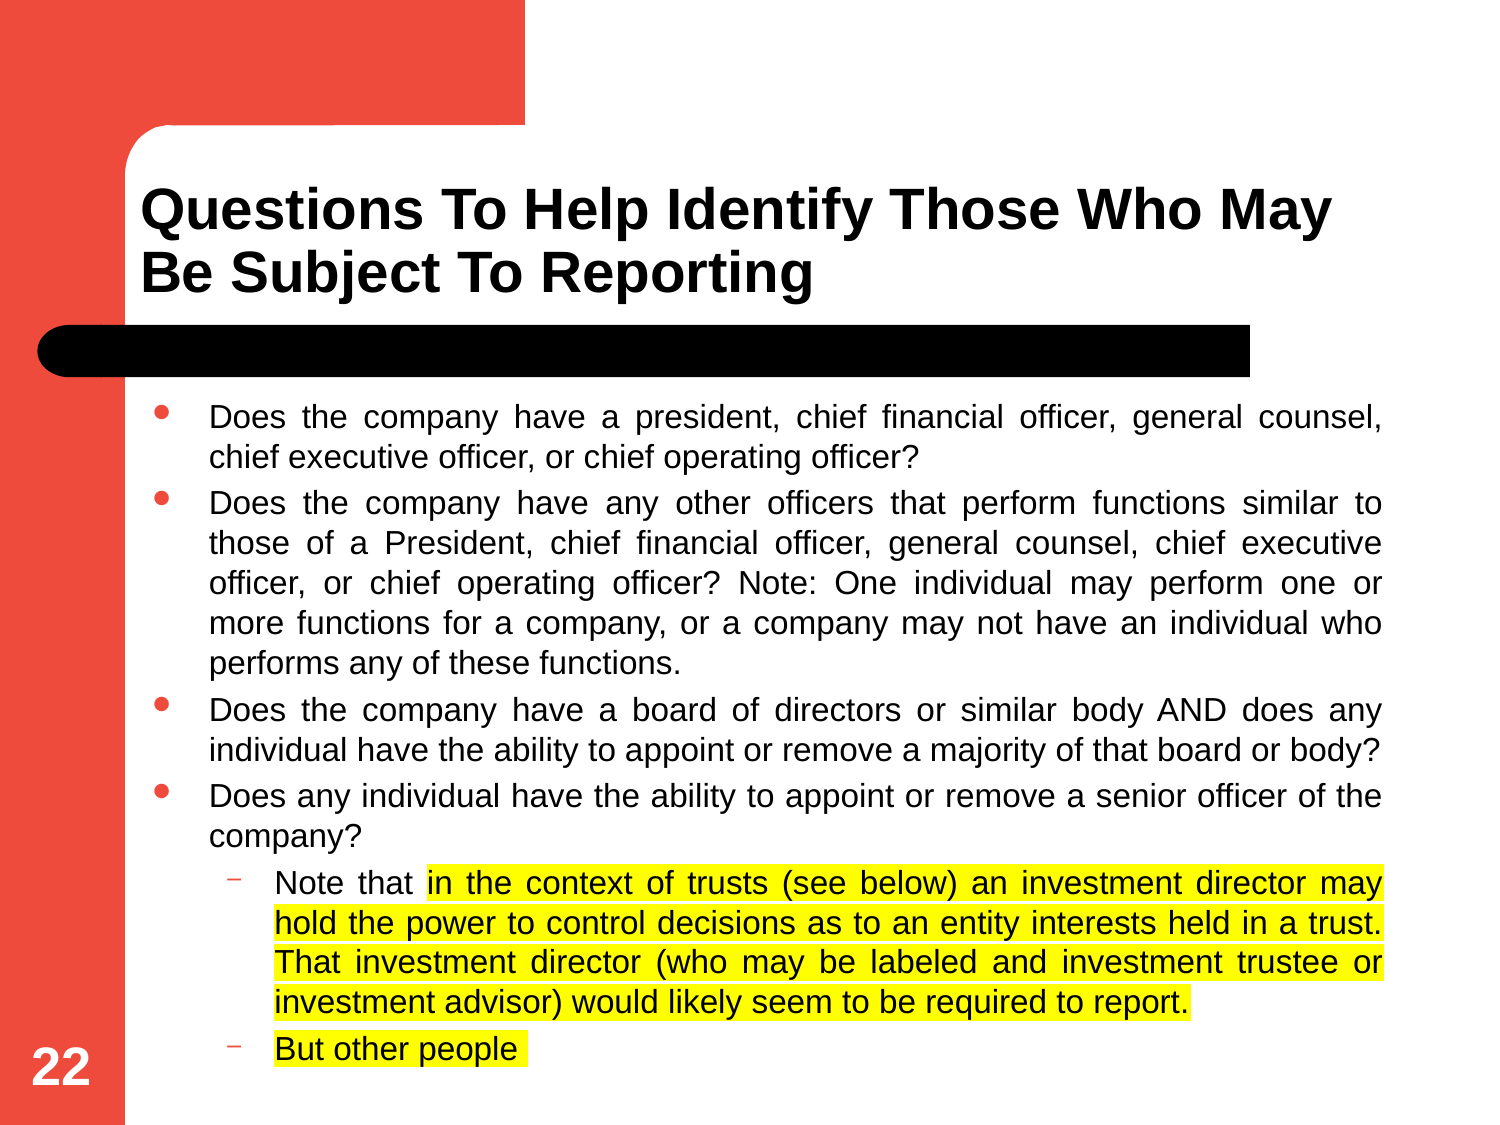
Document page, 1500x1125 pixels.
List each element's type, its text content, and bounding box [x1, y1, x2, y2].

title Questions To Help Identify Those Who May Be Subject To Reporting [125, 125, 1425, 313]
list Does the company have a president, chief financial officer, general counsel, chief executive officer, or chief operating officer? Does the company have any other officers that perform functions similar to those of a President, chief financial officer, general counsel, chief executive officer, or chief operating officer? Note: One individual may perform one or more functions for a company, or a company may not have an individual who performs any of these functions. Does the company have a board of directors or similar body AND does any individual have the ability to appoint or remove a majority of that board or body? Does any individual have the ability to appoint or remove a senior officer of the company? Note that in the context of trusts (see below) an investment director may hold the power to control decisions as to an entity interests held in a trust. That investment director (who may be labeled and investment trustee or investment advisor) would likely seem to be required to report. But other people [137, 387, 1400, 999]
slide_number 22 [13, 1023, 111, 1105]
